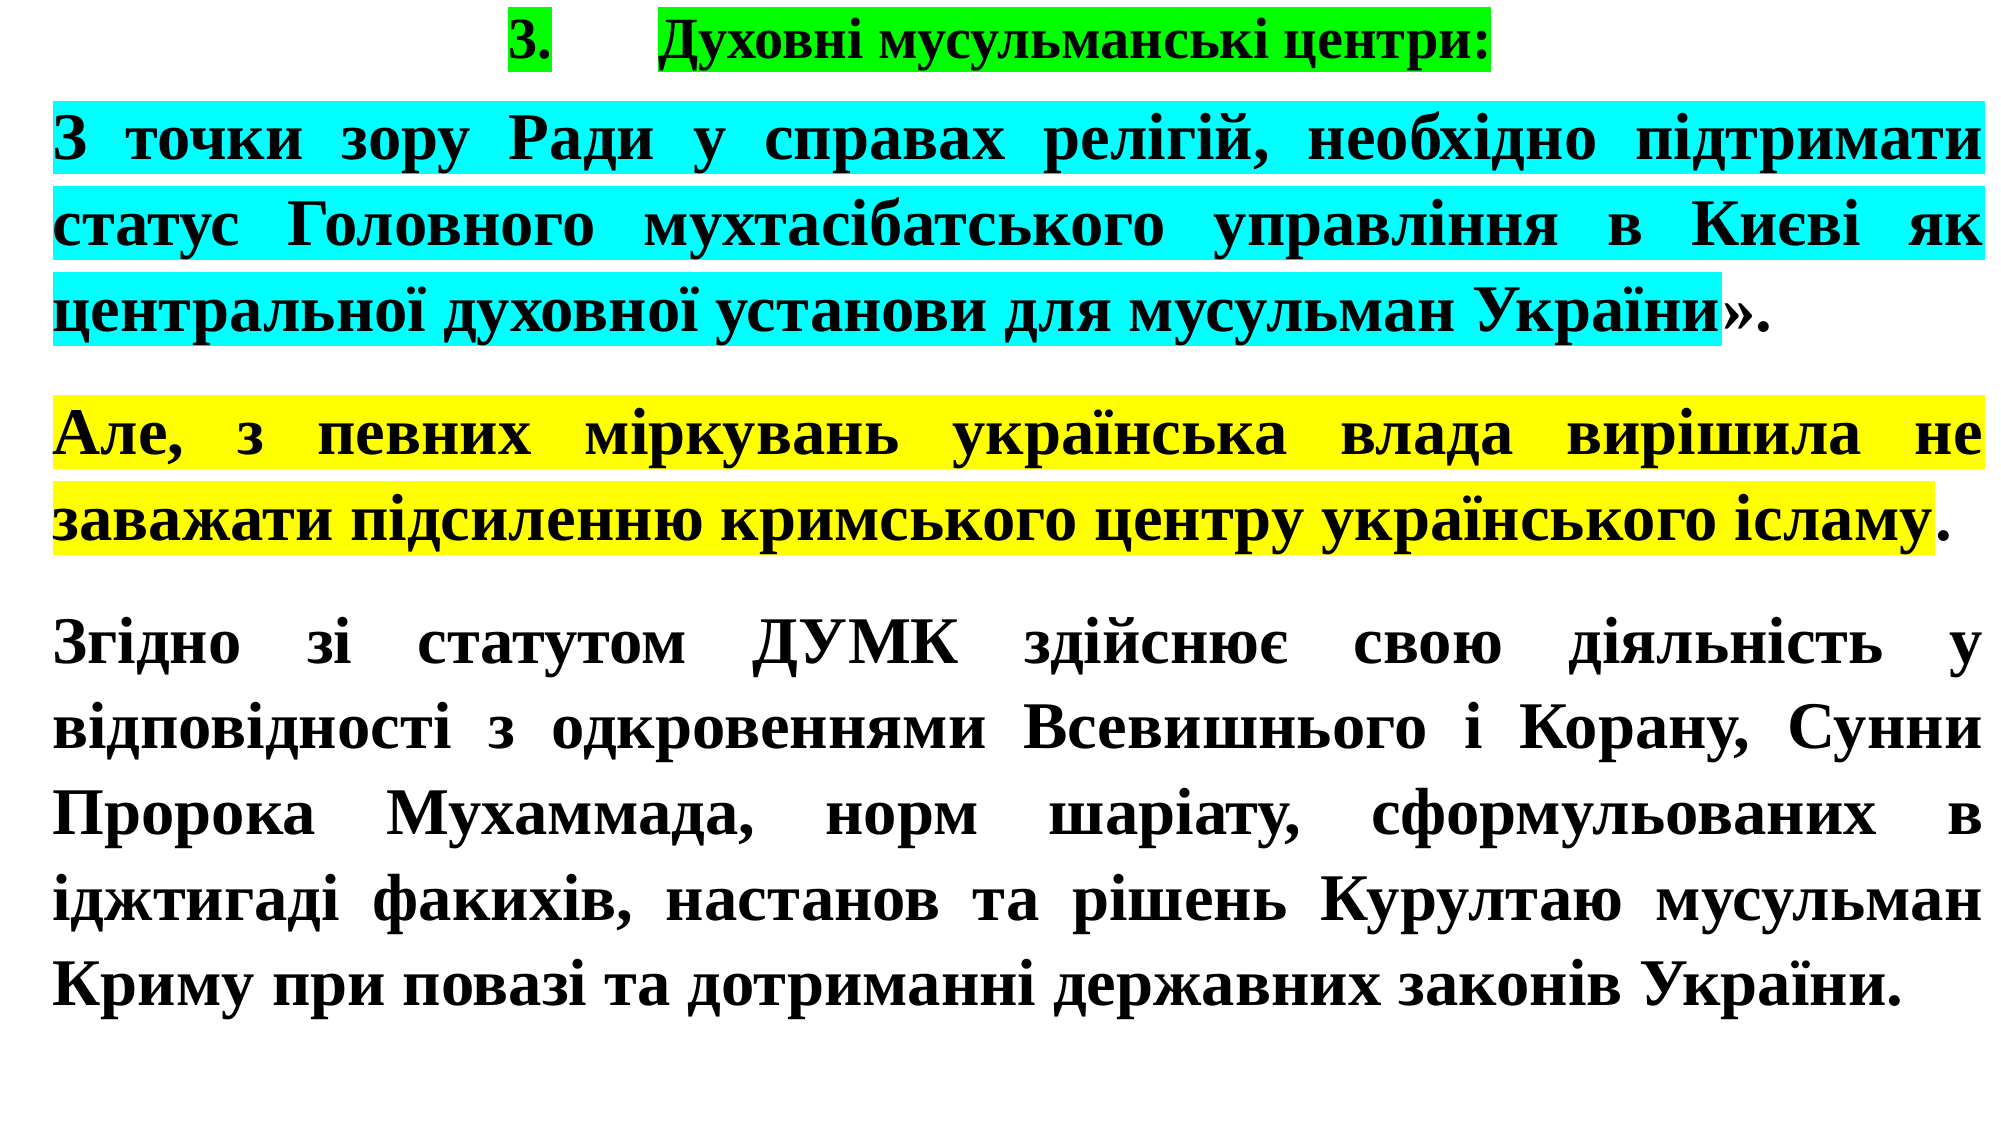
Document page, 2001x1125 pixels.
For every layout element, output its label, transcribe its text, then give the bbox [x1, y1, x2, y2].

title 3. Духовні мусульманські центри: [0, 0, 2000, 80]
list З точки зору Ради у справах релігій, необхідно підтримати статус Головного мухтасібатського управління в Києві як центральної духовної установи для мусульман України». Але, з певних міркувань українська влада вирішила не заважати підсиленню кримського центру українського ісламу. Згідно зі статутом ДУМК здійснює свою діяльність у відповідності з одкровеннями Всевишнього і Корану, Сунни Пророка Мухаммада, норм шаріату, сформульованих в іджтигаді факихів, настанов та рішень Курултаю мусульман Криму при повазі та дотриманні державних законів України. [0, 80, 2000, 1125]
